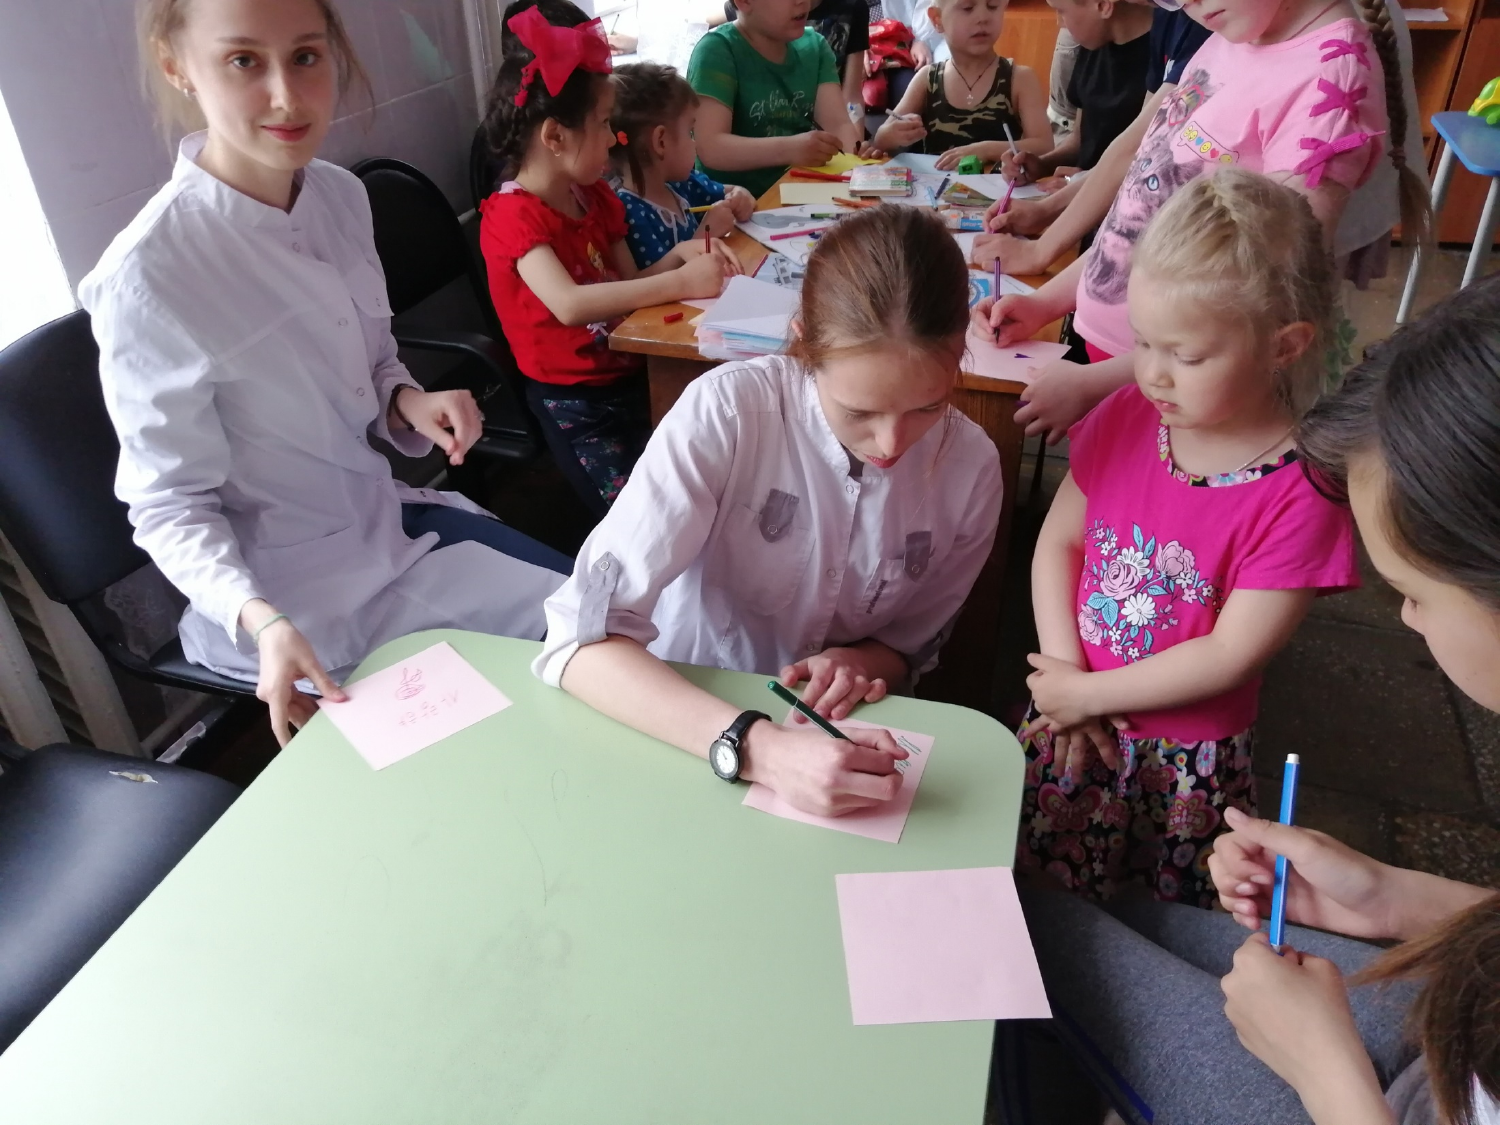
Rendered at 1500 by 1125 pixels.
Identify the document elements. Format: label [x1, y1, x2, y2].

list [0, 0, 1500, 1125]
